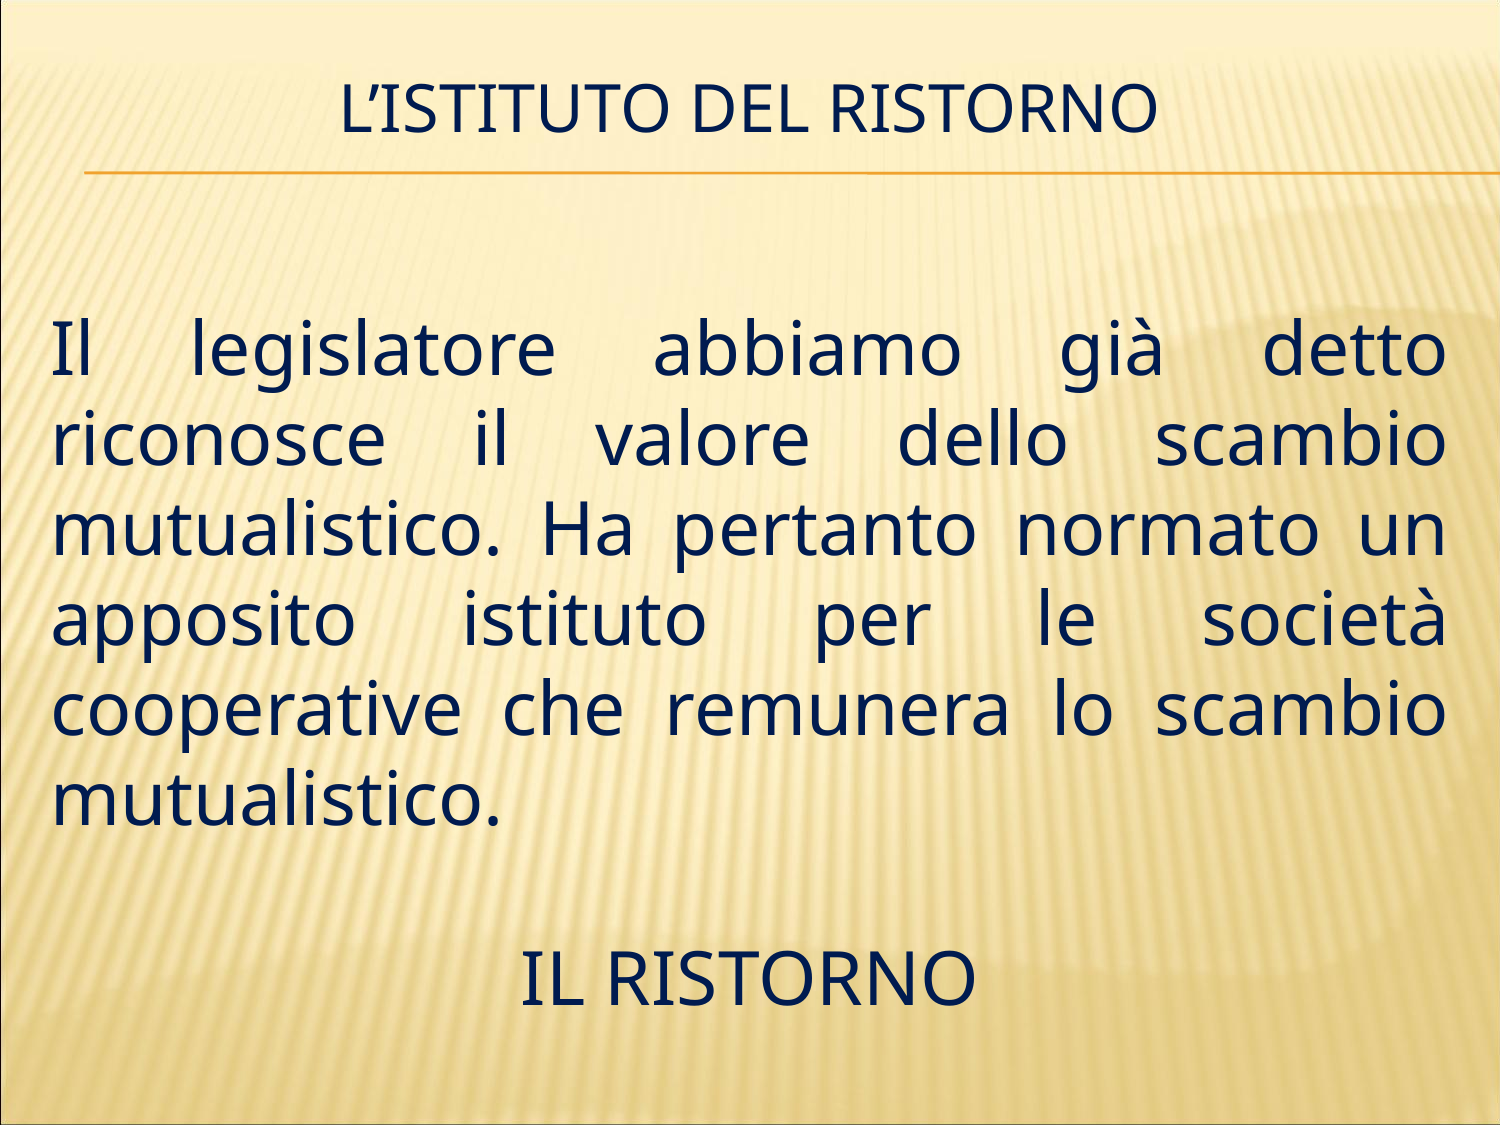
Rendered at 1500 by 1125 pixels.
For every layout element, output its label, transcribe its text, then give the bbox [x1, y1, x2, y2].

text_box Il legislatore abbiamo già detto riconosce il valore dello scambio mutualistico. Ha pertanto normato un apposito istituto per le società cooperative che remunera lo scambio mutualistico. IL RISTORNO [35, 292, 1465, 1028]
picture [0, 0, 1500, 1125]
text_box L’ISTITUTO DEL RISTORNO [149, 35, 1350, 178]
